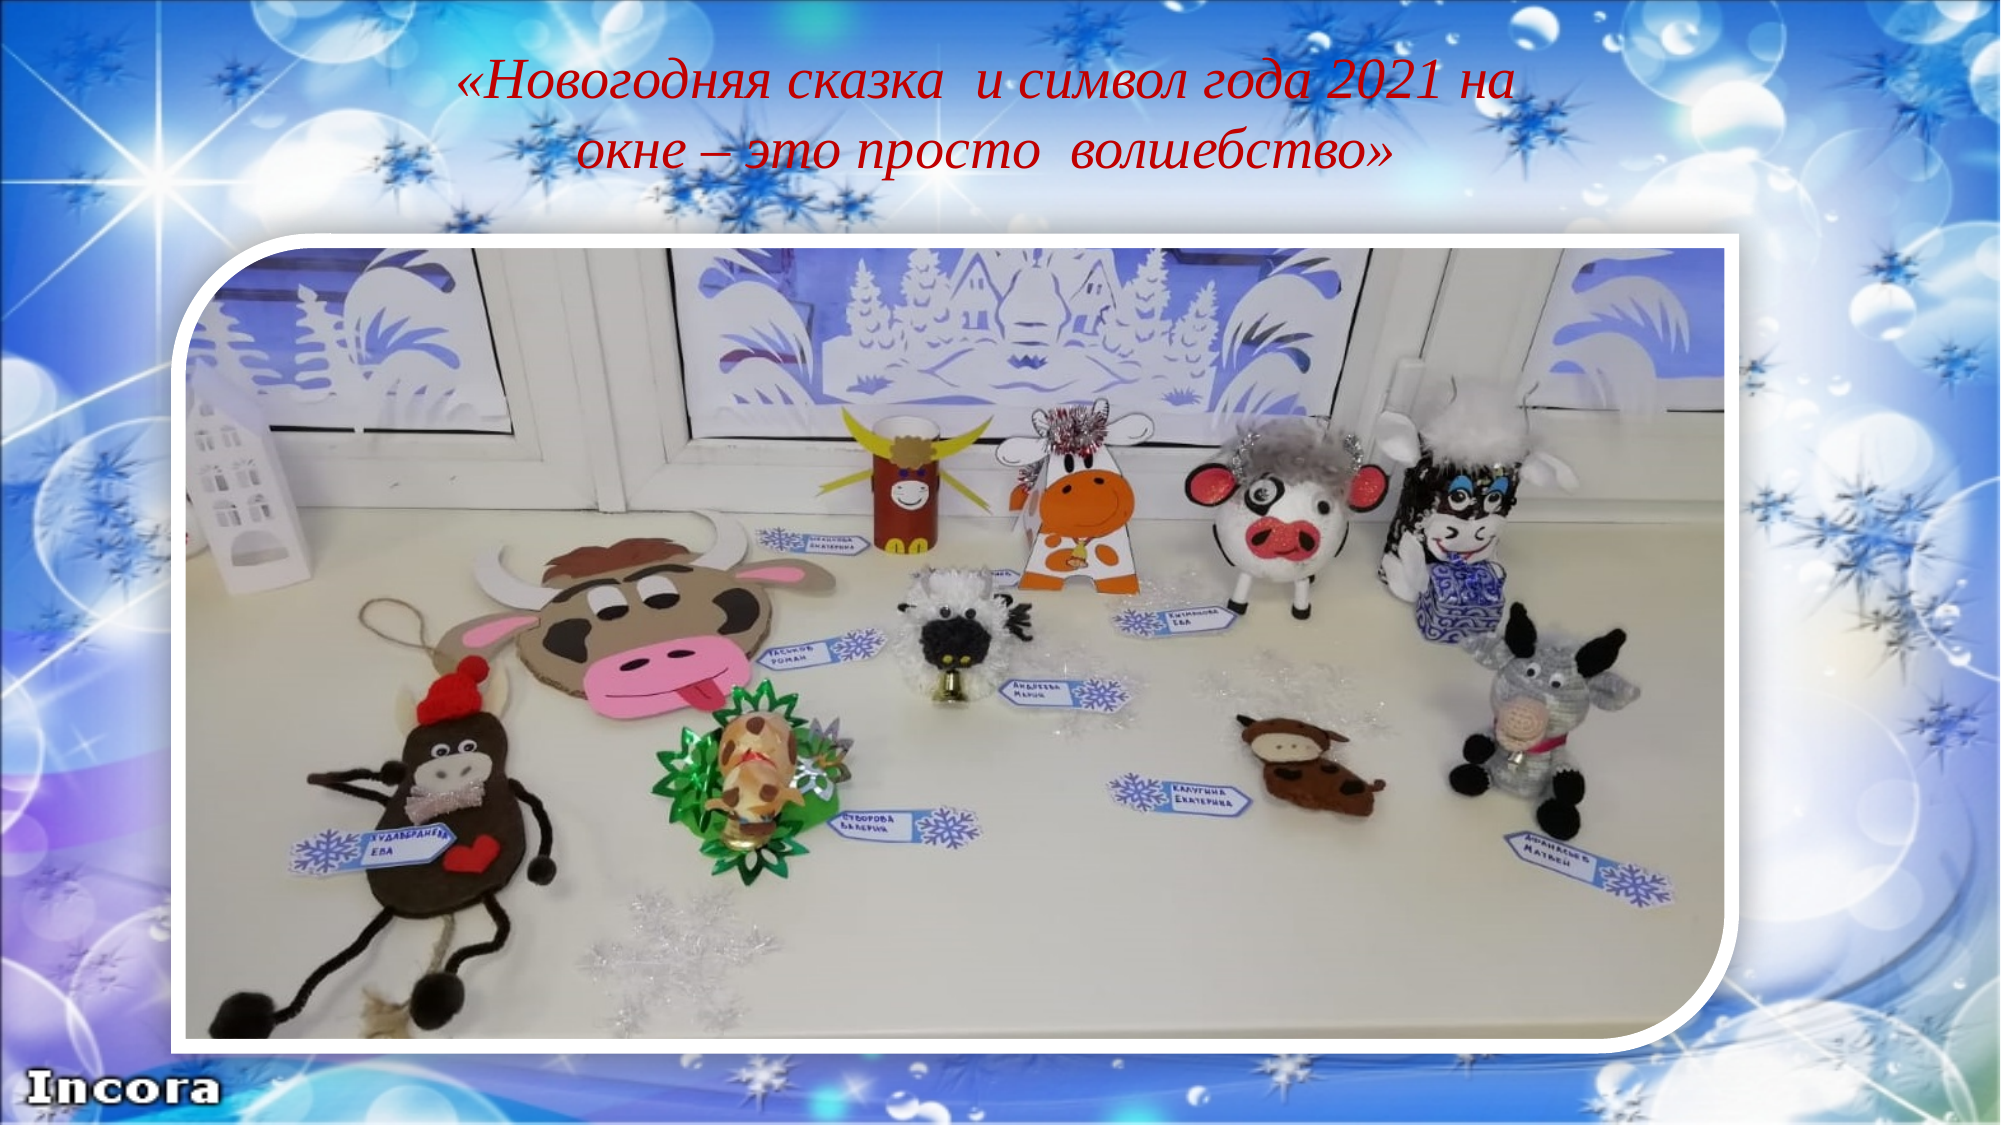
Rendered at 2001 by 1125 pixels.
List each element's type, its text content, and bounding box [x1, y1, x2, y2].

picture [0, 0, 2001, 1125]
text_box «Новогодняя сказка и символ года 2021 на окне – это просто волшебство» [424, 2, 1548, 205]
